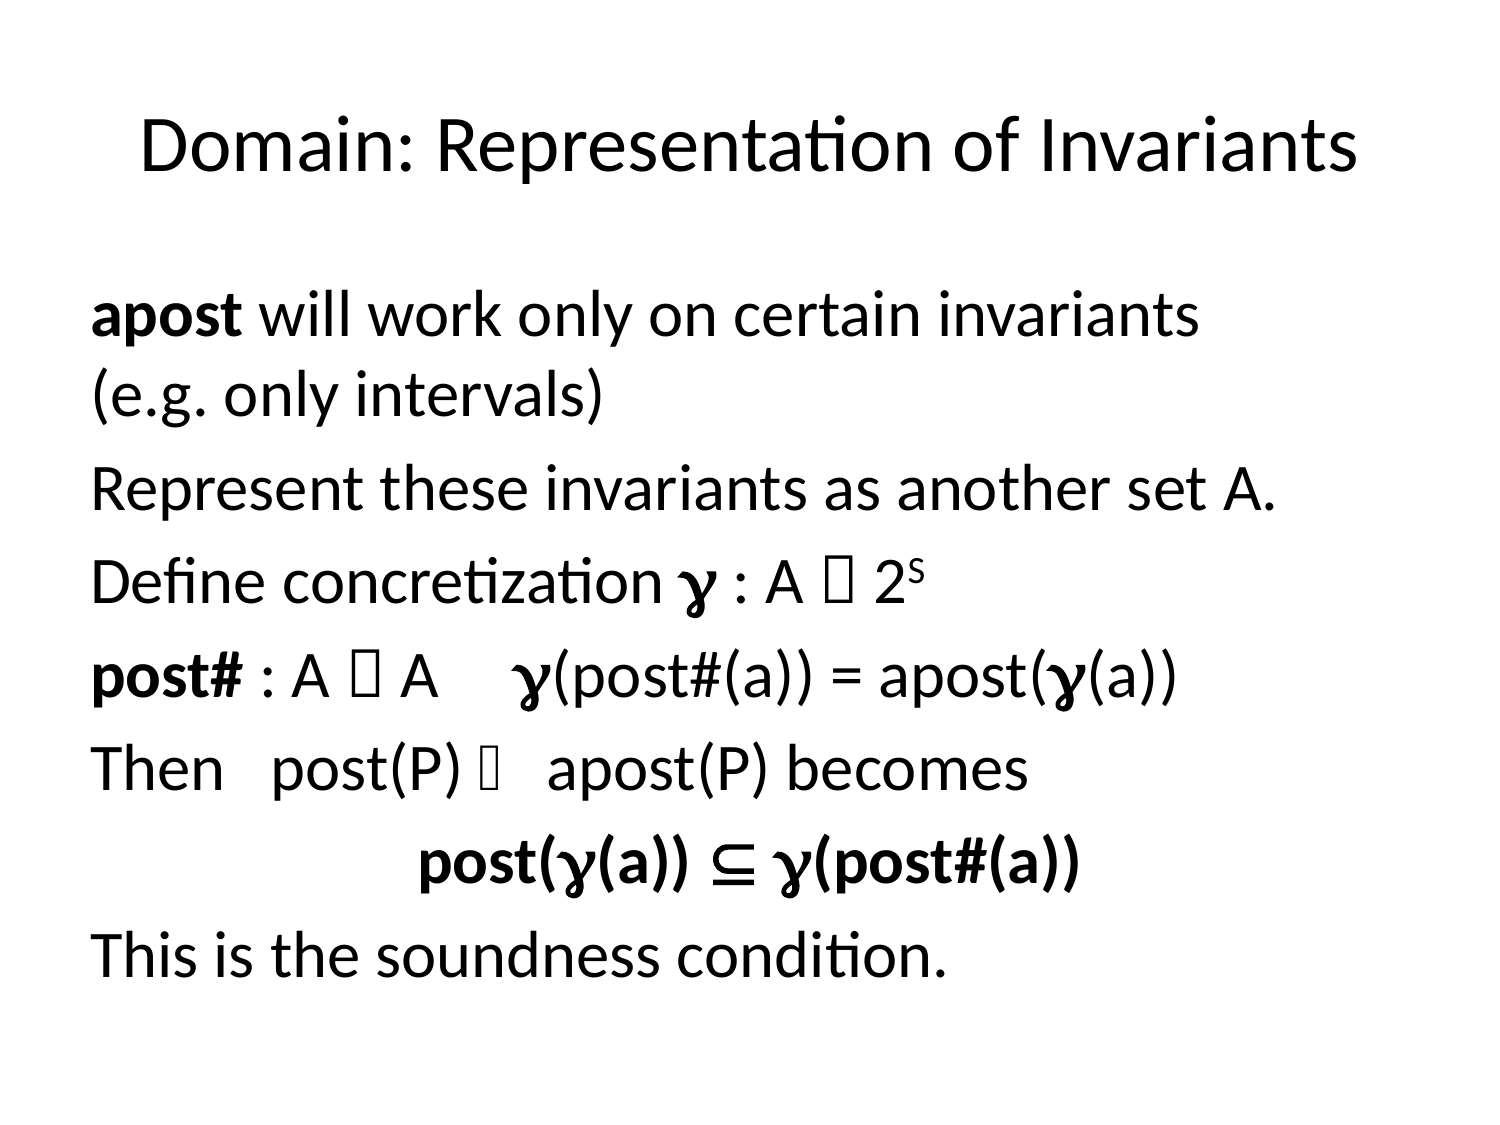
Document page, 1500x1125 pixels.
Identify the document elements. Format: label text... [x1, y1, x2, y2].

title Domain: Representation of Invariants [75, 45, 1425, 233]
list apost will work only on certain invariants (e.g. only intervals) Represent these invariants as another set A. Define concretization  : A  2S post# : A  A (post#(a)) = apost((a)) Then post(P)  apost(P) becomes post((a))  (post#(a)) This is the soundness condition. [75, 262, 1425, 1005]
